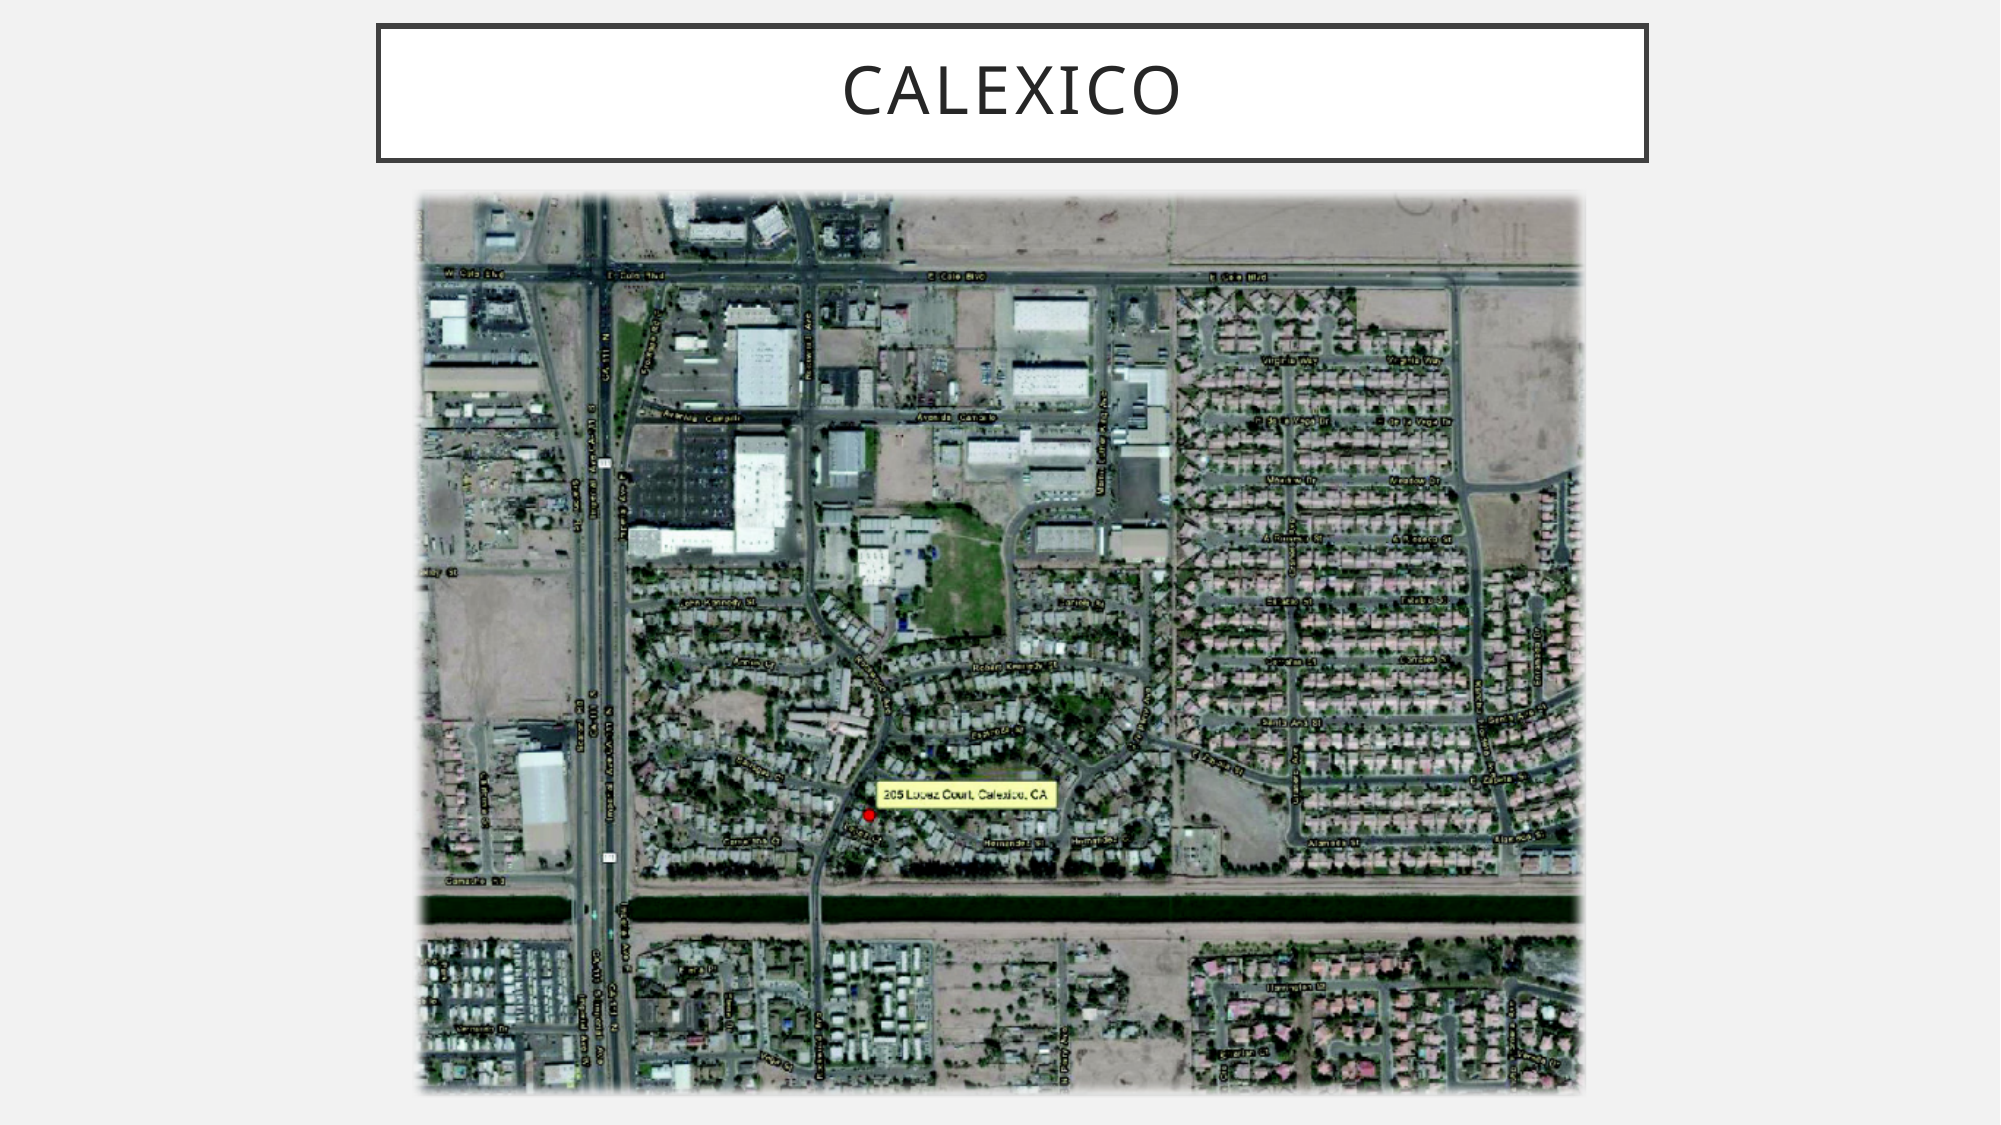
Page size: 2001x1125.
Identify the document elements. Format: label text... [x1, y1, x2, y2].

title Calexico [376, 23, 1649, 163]
picture [412, 188, 1588, 1098]
